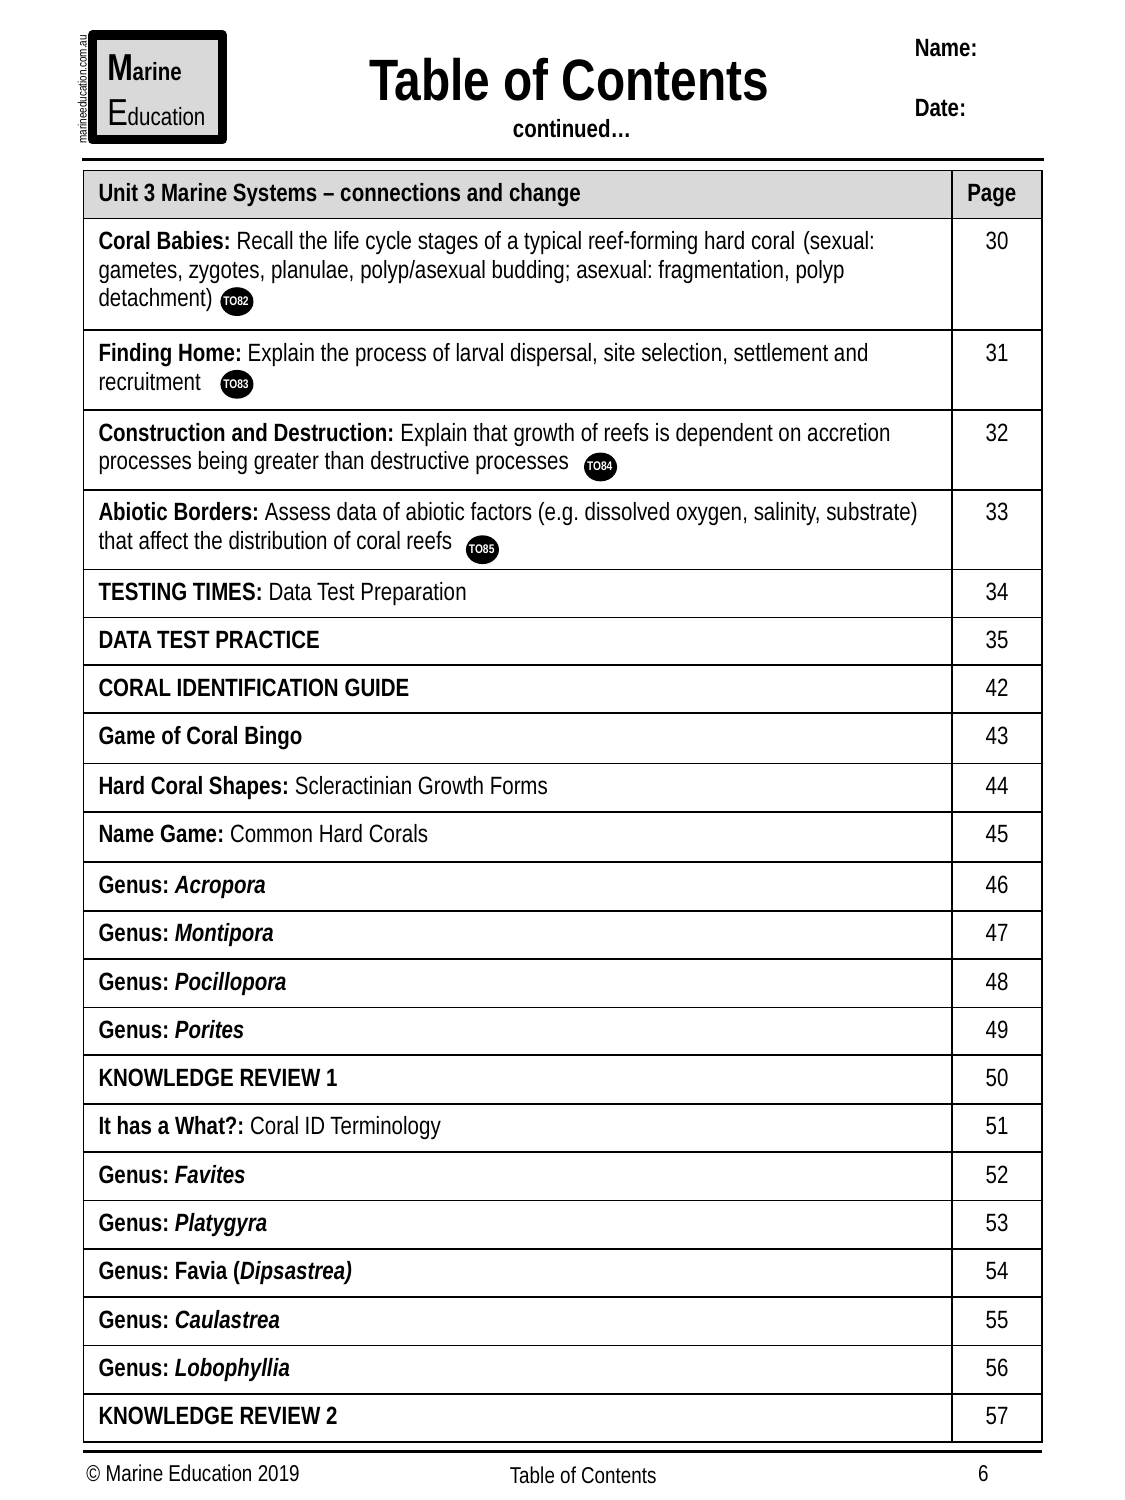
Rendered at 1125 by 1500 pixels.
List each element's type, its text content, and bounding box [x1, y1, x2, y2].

table_cell KNOWLEDGE REVIEW 1 [84, 1056, 951, 1103]
table_cell 33 [953, 491, 1041, 569]
table_cell 53 [953, 1201, 1041, 1248]
text_box Marine Education [97, 35, 223, 140]
table_cell Genus: Platygyra [84, 1201, 951, 1248]
table_cell 44 [953, 764, 1041, 811]
table_cell 54 [953, 1250, 1041, 1296]
table_cell Finding Home: Explain the process of larval dispersal, site selection, settlement and recruitment [84, 331, 951, 409]
table_header Unit 3 Marine Systems – connections and change [84, 171, 951, 218]
table_header Page [953, 171, 1041, 218]
text_box marineeducation.com.au [67, 0, 97, 159]
table_cell 49 [953, 1008, 1041, 1054]
text_box TO85 [454, 533, 518, 564]
table_cell Abiotic Borders: Assess data of abiotic factors (e.g. dissolved oxygen, salinity, substrate) that affect the distribution of coral reefs [84, 491, 951, 569]
table_cell 46 [953, 863, 1041, 910]
table_cell 56 [953, 1346, 1041, 1393]
table_cell Genus: Acropora [84, 863, 951, 910]
table_cell Genus: Montipora [84, 912, 951, 958]
table_cell TESTING TIMES: Data Test Preparation [84, 570, 951, 617]
text_box 6 [959, 1450, 1046, 1500]
table_cell Construction and Destruction: Explain that growth of reefs is dependent on accretion processes being greater than destructive processes [84, 411, 951, 489]
text_box Table of Contents continued… [354, 35, 1042, 150]
table_cell 31 [953, 331, 1041, 409]
table_cell 55 [953, 1298, 1041, 1345]
table_cell 48 [953, 960, 1041, 1007]
table_cell DATA TEST PRACTICE [84, 618, 951, 664]
table_cell Hard Coral Shapes: Scleractinian Growth Forms [84, 764, 951, 811]
table_cell Name Game: Common Hard Corals [84, 813, 951, 861]
table_cell Genus: Favia (Dipsastrea) [84, 1250, 951, 1296]
table_cell Genus: Porites [84, 1008, 951, 1054]
text_box TO83 [208, 368, 273, 399]
table_cell Genus: Pocillopora [84, 960, 951, 1007]
table_cell Genus: Favites [84, 1153, 951, 1200]
table_cell 51 [953, 1105, 1041, 1151]
table_cell KNOWLEDGE REVIEW 2 [84, 1395, 951, 1441]
table_cell 42 [953, 666, 1041, 712]
table_cell 50 [953, 1056, 1041, 1103]
table_cell 34 [953, 570, 1041, 617]
table_cell 43 [953, 714, 1041, 763]
table_cell CORAL IDENTIFICATION GUIDE [84, 666, 951, 712]
table_cell Genus: Caulastrea [84, 1298, 951, 1345]
text_box TO84 [572, 451, 636, 481]
text_box Name: Date: [899, 23, 1092, 129]
text_box © Marine Education 2019 [71, 1451, 433, 1500]
table_cell Game of Coral Bingo [84, 714, 951, 763]
table_cell Coral Babies: Recall the life cycle stages of a typical reef-forming hard coral (sexual: gametes, zygotes, planulae, polyp/asexual budding; asexual: fragmentation, polyp detachment) [84, 219, 951, 329]
table_cell Genus: Lobophyllia [84, 1346, 951, 1393]
table_cell 30 [953, 219, 1041, 329]
table_cell 57 [953, 1395, 1041, 1441]
text_box Table of Contents [494, 1460, 705, 1500]
table_cell 32 [953, 411, 1041, 489]
table_cell 35 [953, 618, 1041, 664]
table_cell 47 [953, 912, 1041, 958]
table_cell 45 [953, 813, 1041, 861]
table_cell 52 [953, 1153, 1041, 1200]
table_cell It has a What?: Coral ID Terminology [84, 1105, 951, 1151]
text_box TO82 [208, 285, 273, 316]
